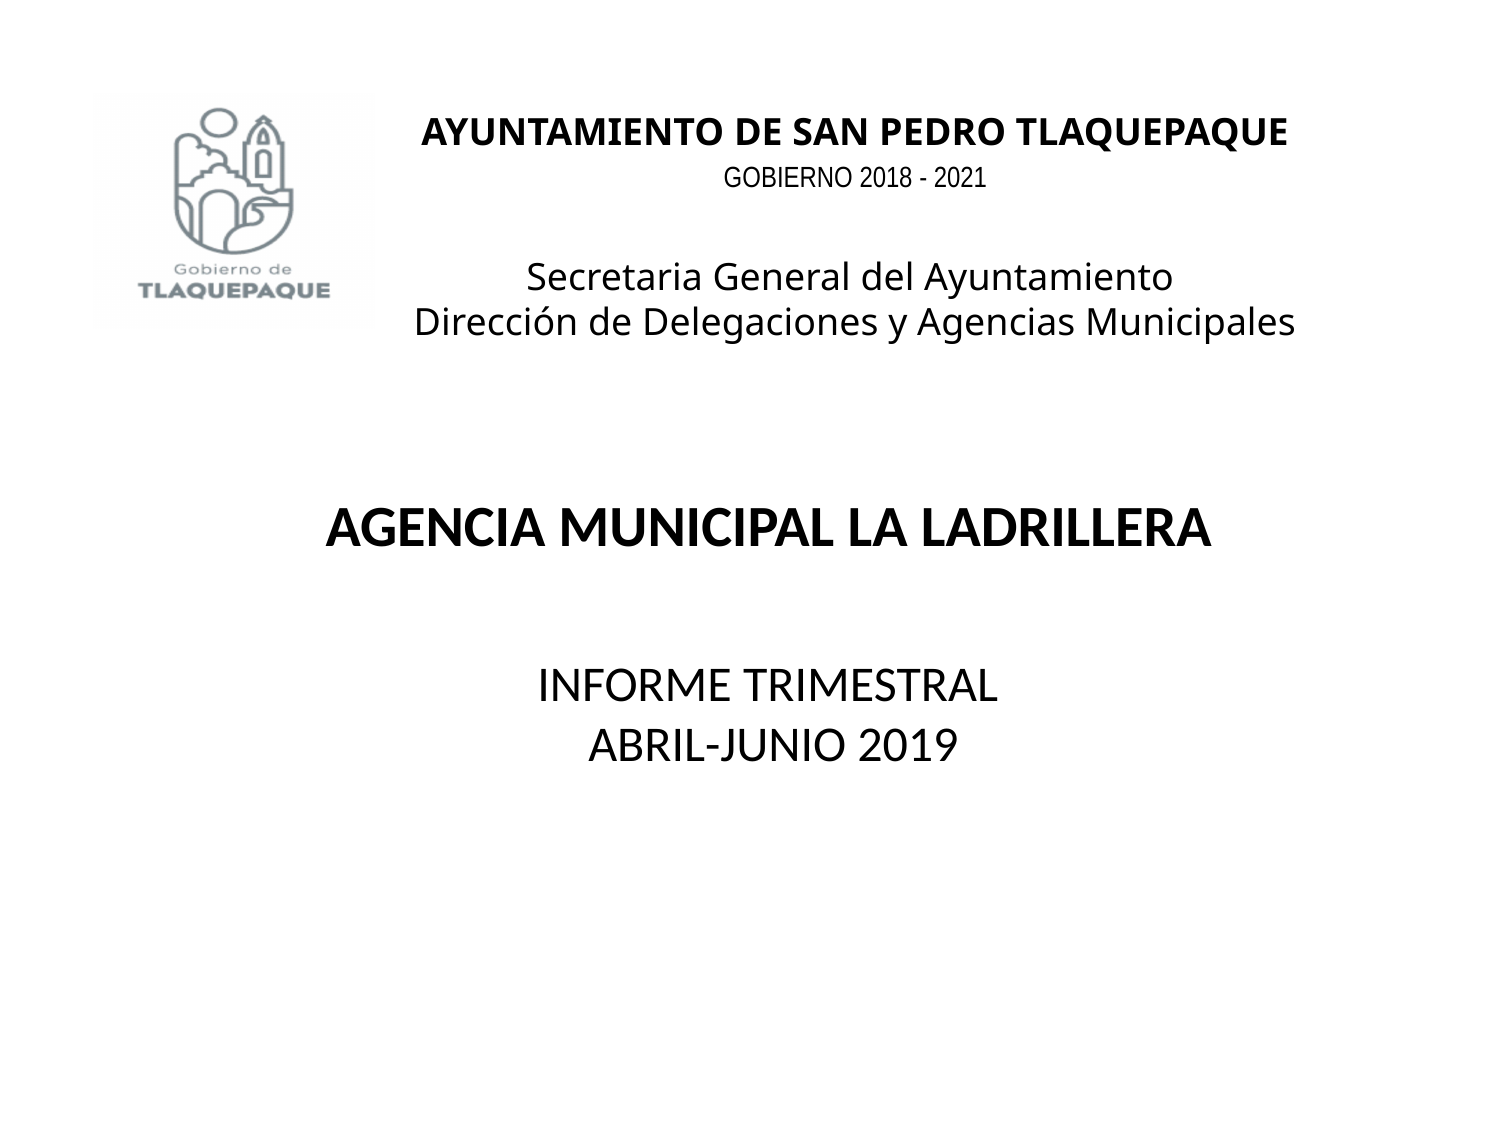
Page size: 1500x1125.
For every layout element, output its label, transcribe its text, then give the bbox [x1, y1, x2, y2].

text_box AGENCIA MUNICIPAL LA LADRILLERA [257, 480, 1254, 566]
text_box INFORME TRIMESTRAL ABRIL-JUNIO 2019 [292, 644, 1254, 780]
text_box Secretaria General del Ayuntamiento Dirección de Delegaciones y Agencias Municipales [398, 246, 1313, 441]
picture [93, 93, 376, 329]
text_box AYUNTAMIENTO DE SAN PEDRO TLAQUEPAQUE GOBIERNO 2018 - 2021 [376, 93, 1360, 201]
